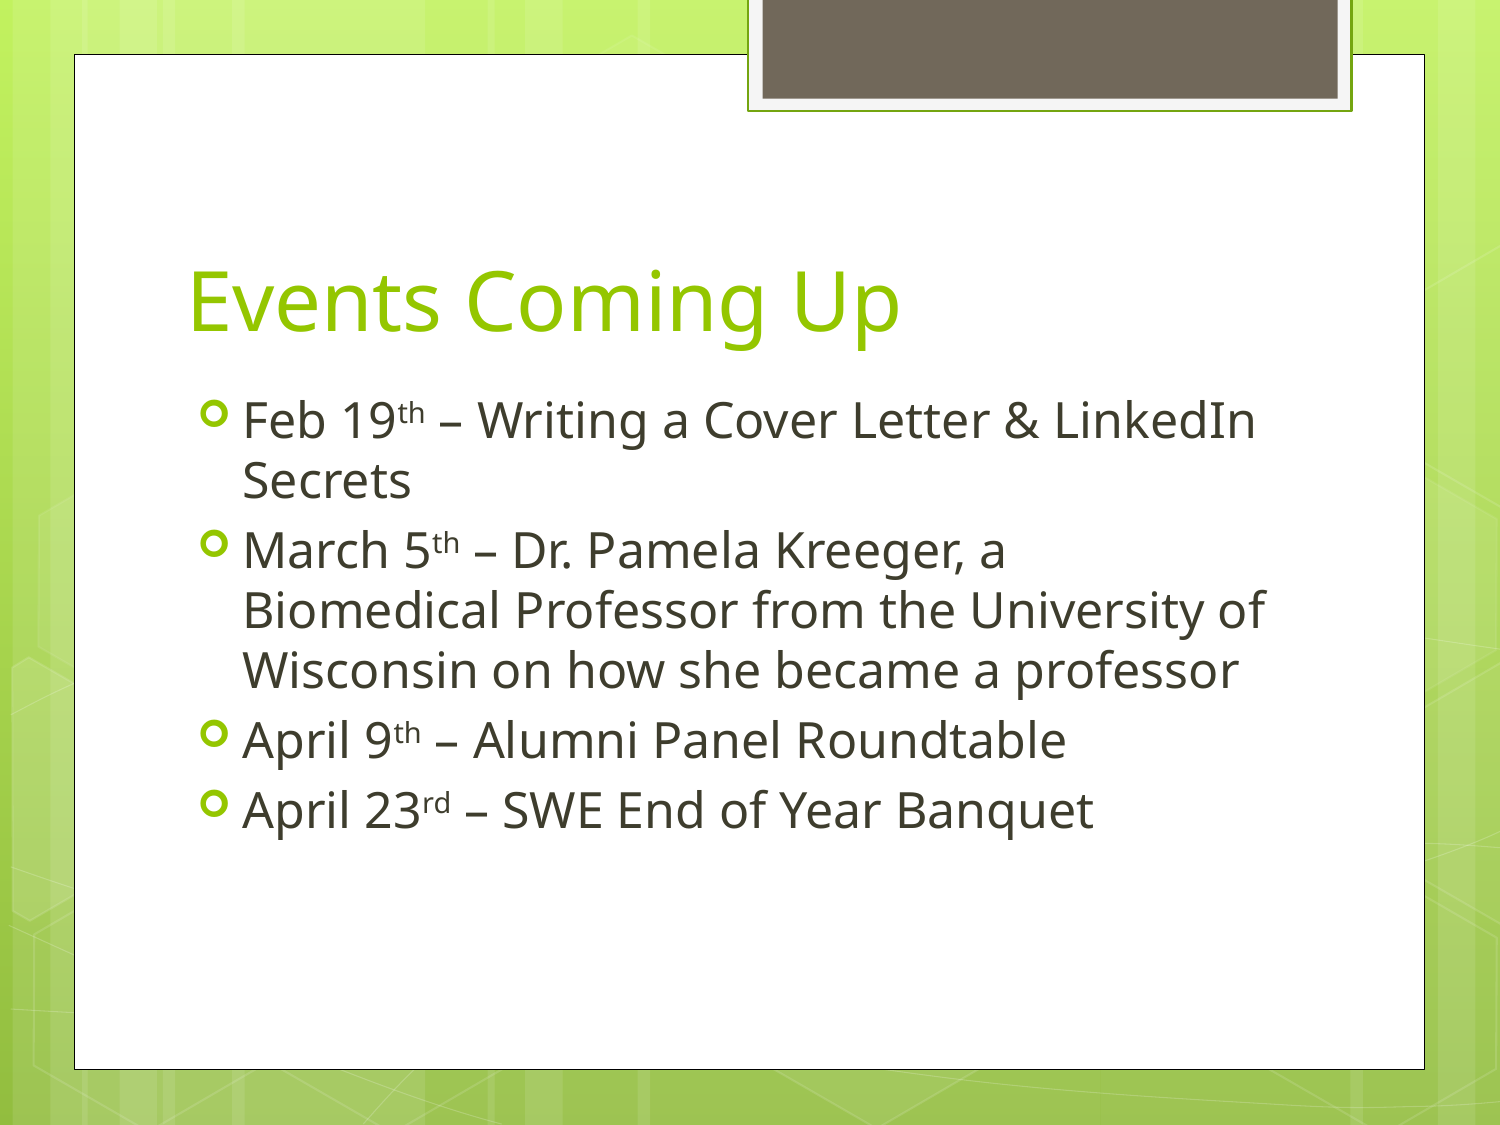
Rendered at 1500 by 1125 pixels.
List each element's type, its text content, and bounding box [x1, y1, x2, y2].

list Feb 19th – Writing a Cover Letter & LinkedIn Secrets March 5th – Dr. Pamela Kreeger, a Biomedical Professor from the University of Wisconsin on how she became a professor April 9th – Alumni Panel Roundtable April 23rd – SWE End of Year Banquet [171, 381, 1283, 957]
title Events Coming Up [171, 168, 1324, 357]
